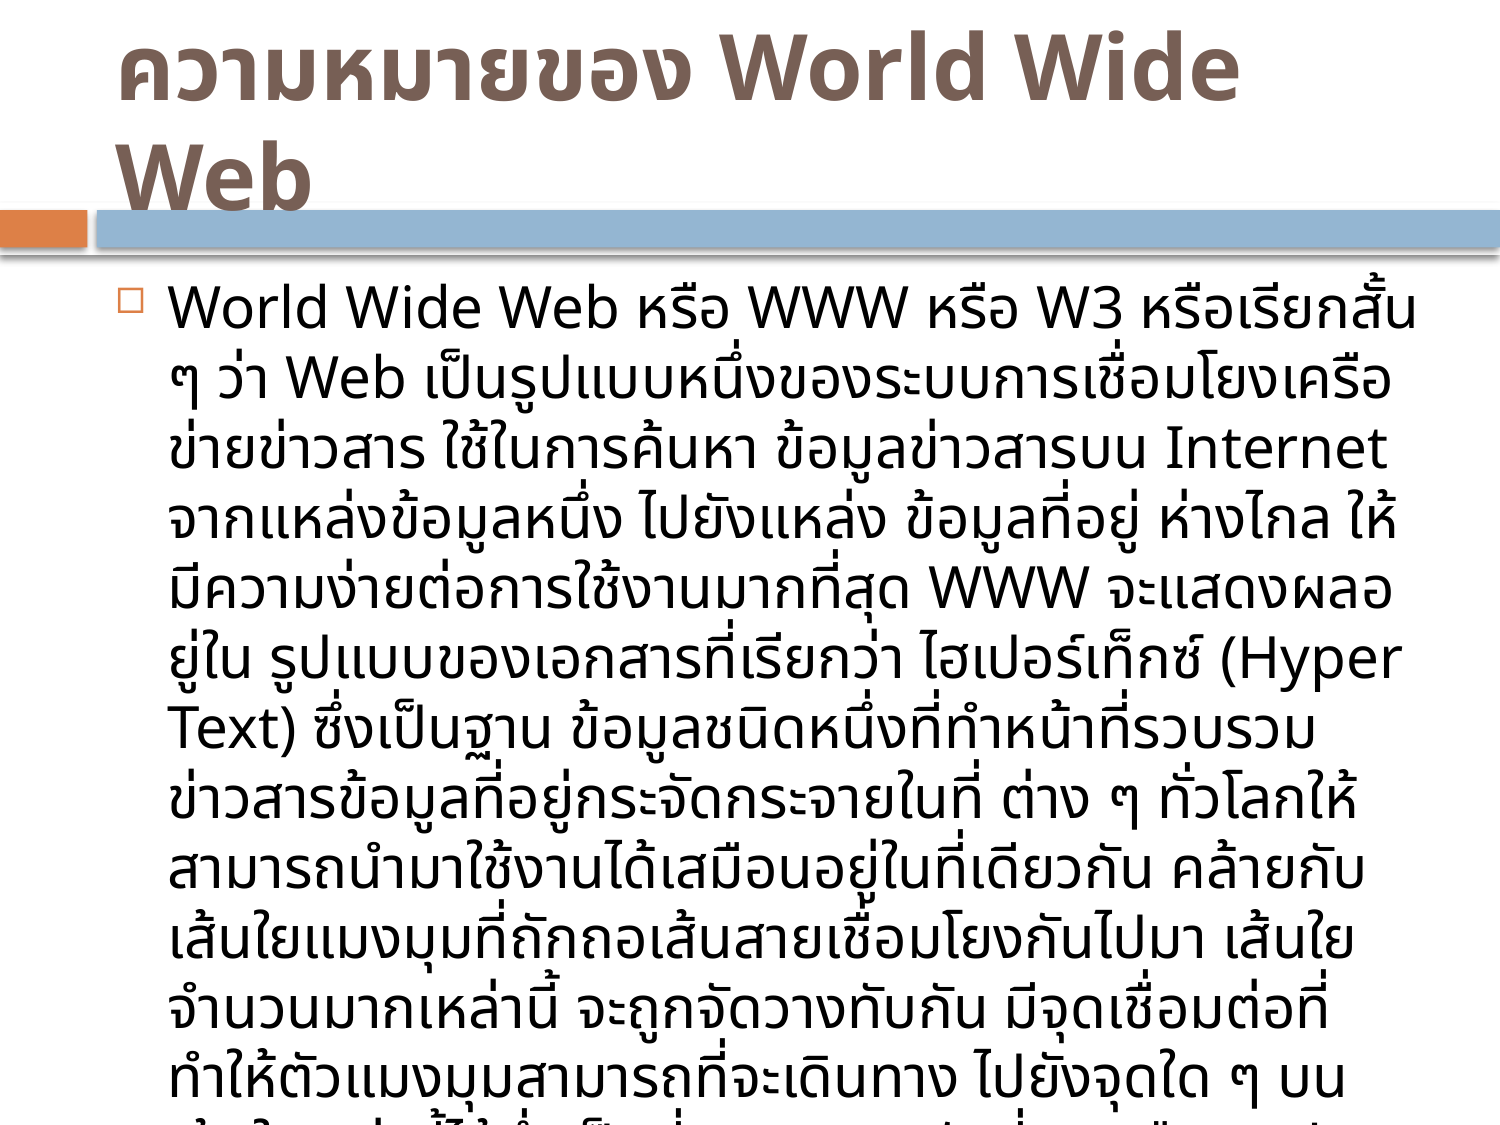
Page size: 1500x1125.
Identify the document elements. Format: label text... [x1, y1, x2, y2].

title ความหมายของ World Wide Web [100, 37, 1438, 200]
list World Wide Web หรือ WWW หรือ W3 หรือเรียกสั้น ๆ ว่า Web เป็นรูปแบบหนึ่งของระบบการเชื่อมโยงเครือข่ายข่าวสาร ใช้ในการค้นหา ข้อมูลข่าวสารบน Internet จากแหล่งข้อมูลหนึ่ง ไปยังแหล่ง ข้อมูลที่อยู่ ห่างไกล ให้มีความง่ายต่อการใช้งานมากที่สุด WWW จะแสดงผลอยู่ใน รูปแบบของเอกสารที่เรียกว่า ไฮเปอร์เท็กซ์ (Hyper Text) ซึ่งเป็นฐาน ข้อมูลชนิดหนึ่งที่ทำหน้าที่รวบรวมข่าวสารข้อมูลที่อยู่กระจัดกระจายในที่ ต่าง ๆ ทั่วโลกให้สามารถนำมาใช้งานได้เสมือนอยู่ในที่เดียวกัน คล้ายกับ เส้นใยแมงมุมที่ถักถอเส้นสายเชื่อมโยงกันไปมา เส้นใยจำนวนมากเหล่านี้ จะถูกจัดวางทับกัน มีจุดเชื่อมต่อที่ทำให้ตัวแมงมุมสามารถที่จะเดินทาง ไปยังจุดใด ๆ บนเส้นใยเหล่านี้ได้ซึ่งเป็นที่มาของ W ตัวที่สาม คือ Web นั่นเอง [100, 262, 1438, 1000]
